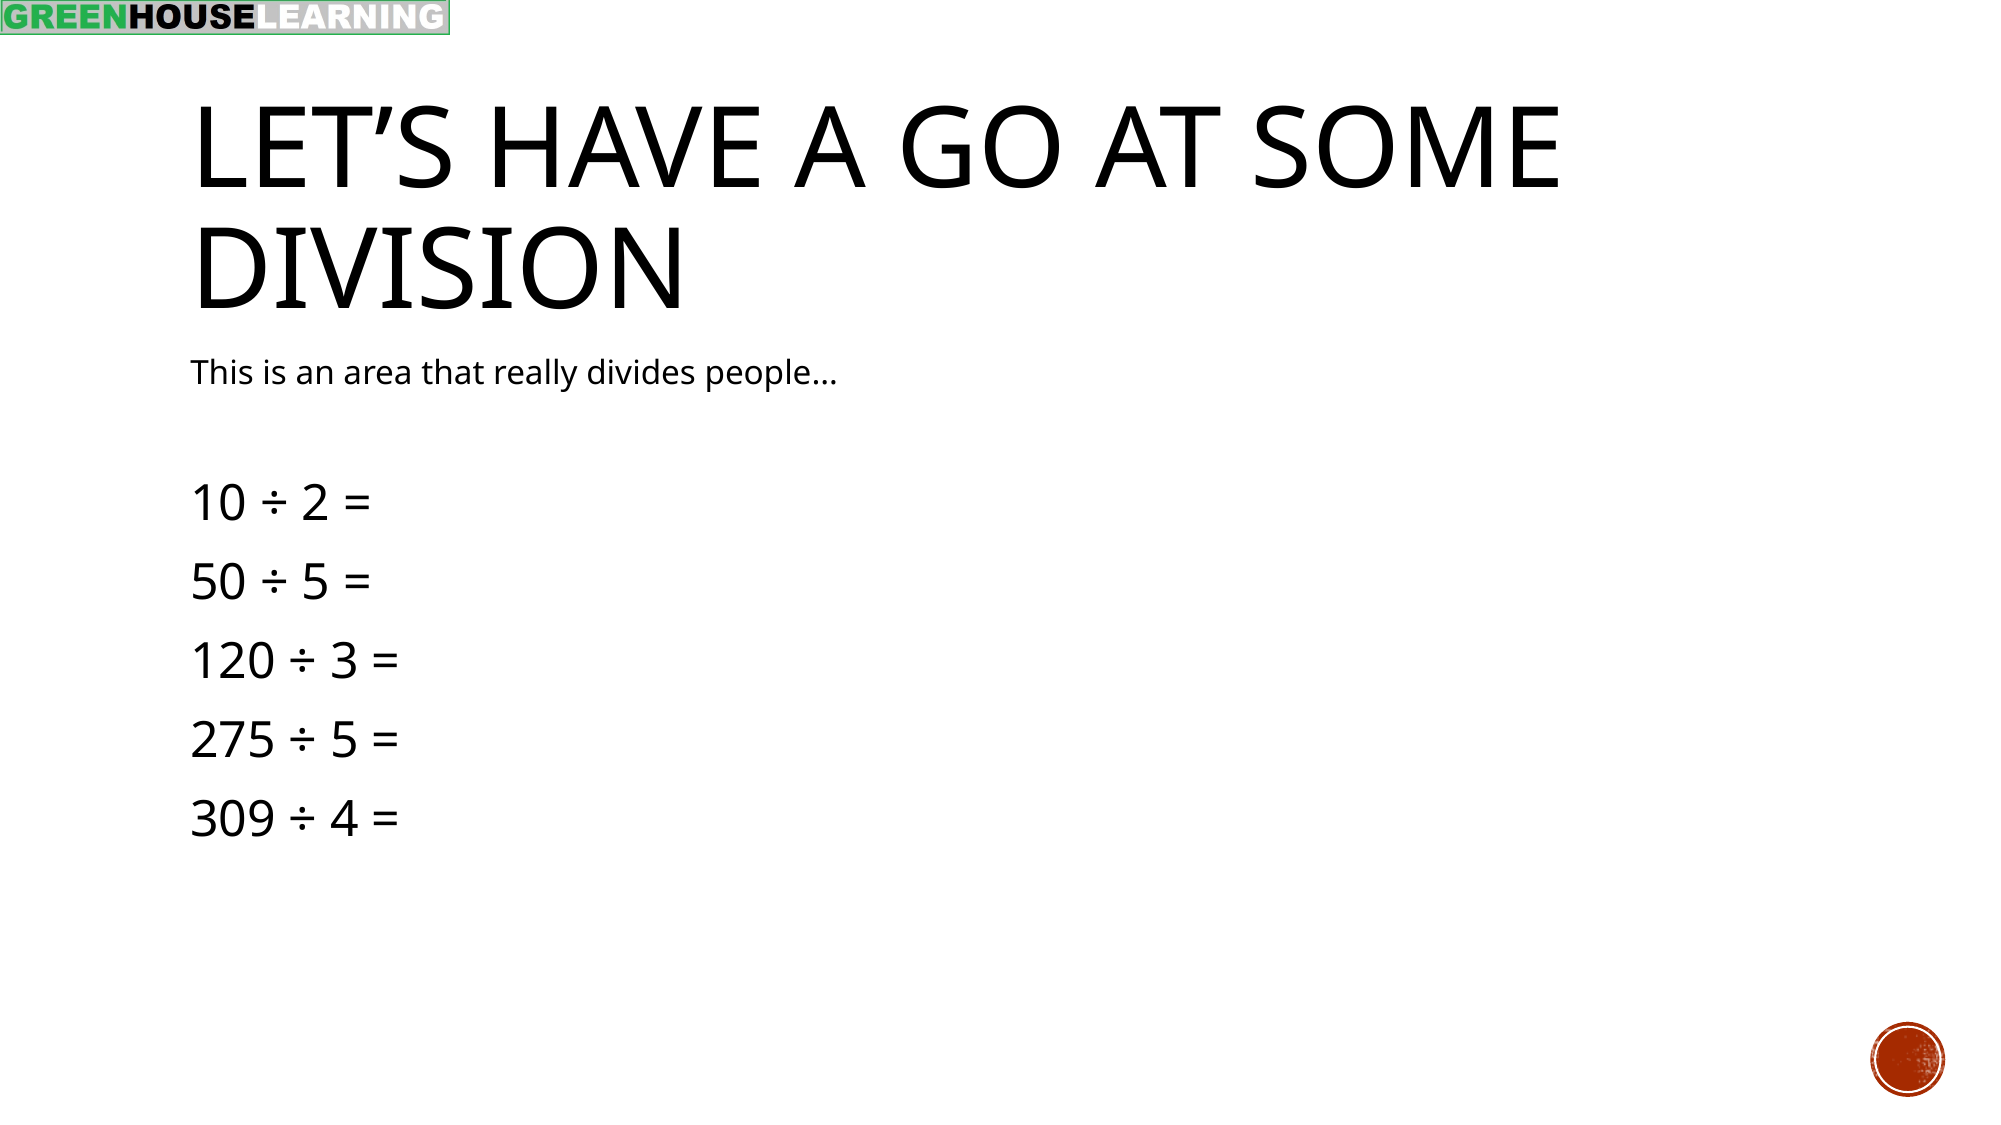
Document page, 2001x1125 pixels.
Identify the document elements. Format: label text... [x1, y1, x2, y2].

title Let’s have a go at some division [175, 79, 1826, 344]
list This is an area that really divides people… 10 ÷ 2 = 50 ÷ 5 = 120 ÷ 3 = 275 ÷ 5 = 309 ÷ 4 = [175, 348, 1826, 1013]
picture [0, 0, 450, 35]
